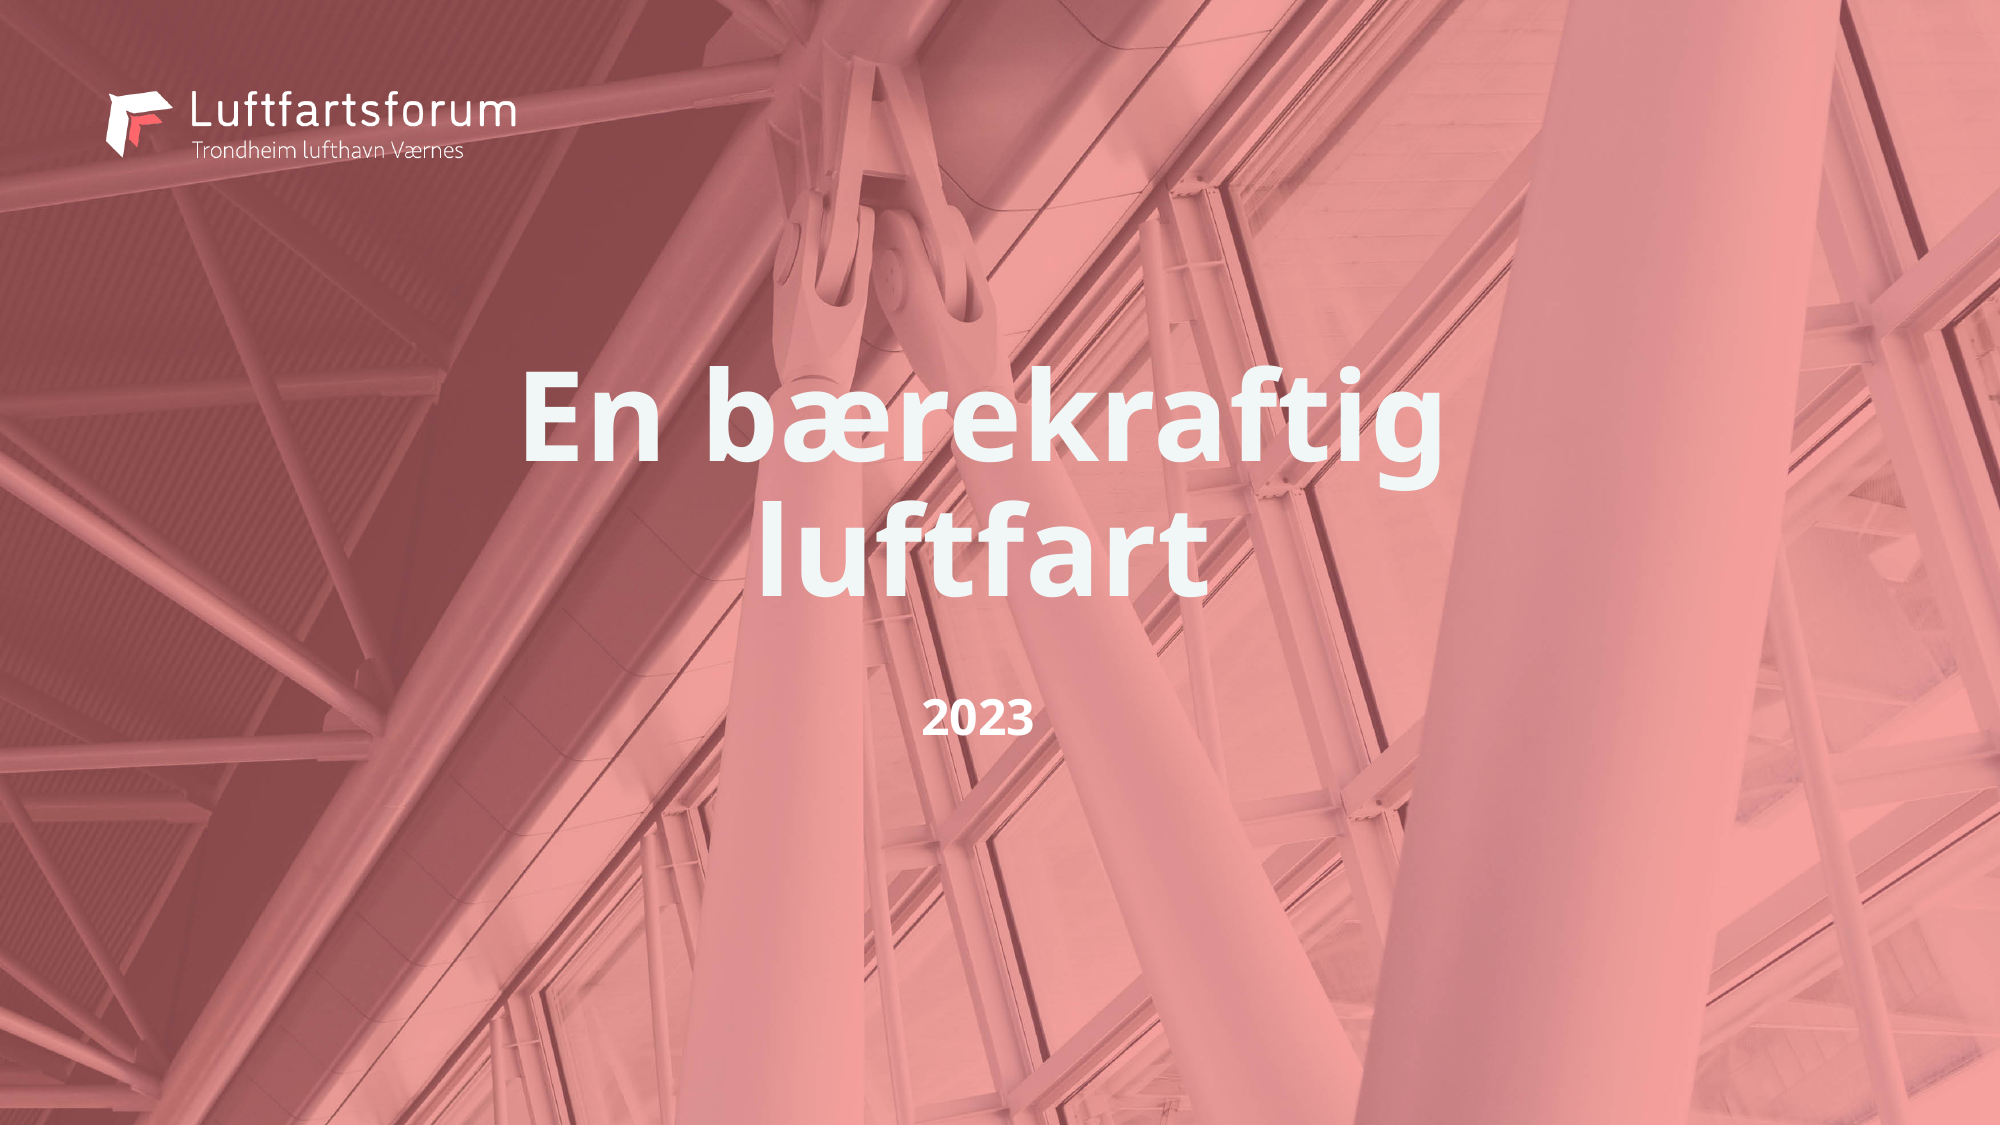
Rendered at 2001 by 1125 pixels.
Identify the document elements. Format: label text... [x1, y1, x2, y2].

subtitle 2023 [445, 684, 1512, 845]
picture [0, 0, 2000, 1125]
title En bærekraftig luftfart [449, 315, 1517, 631]
